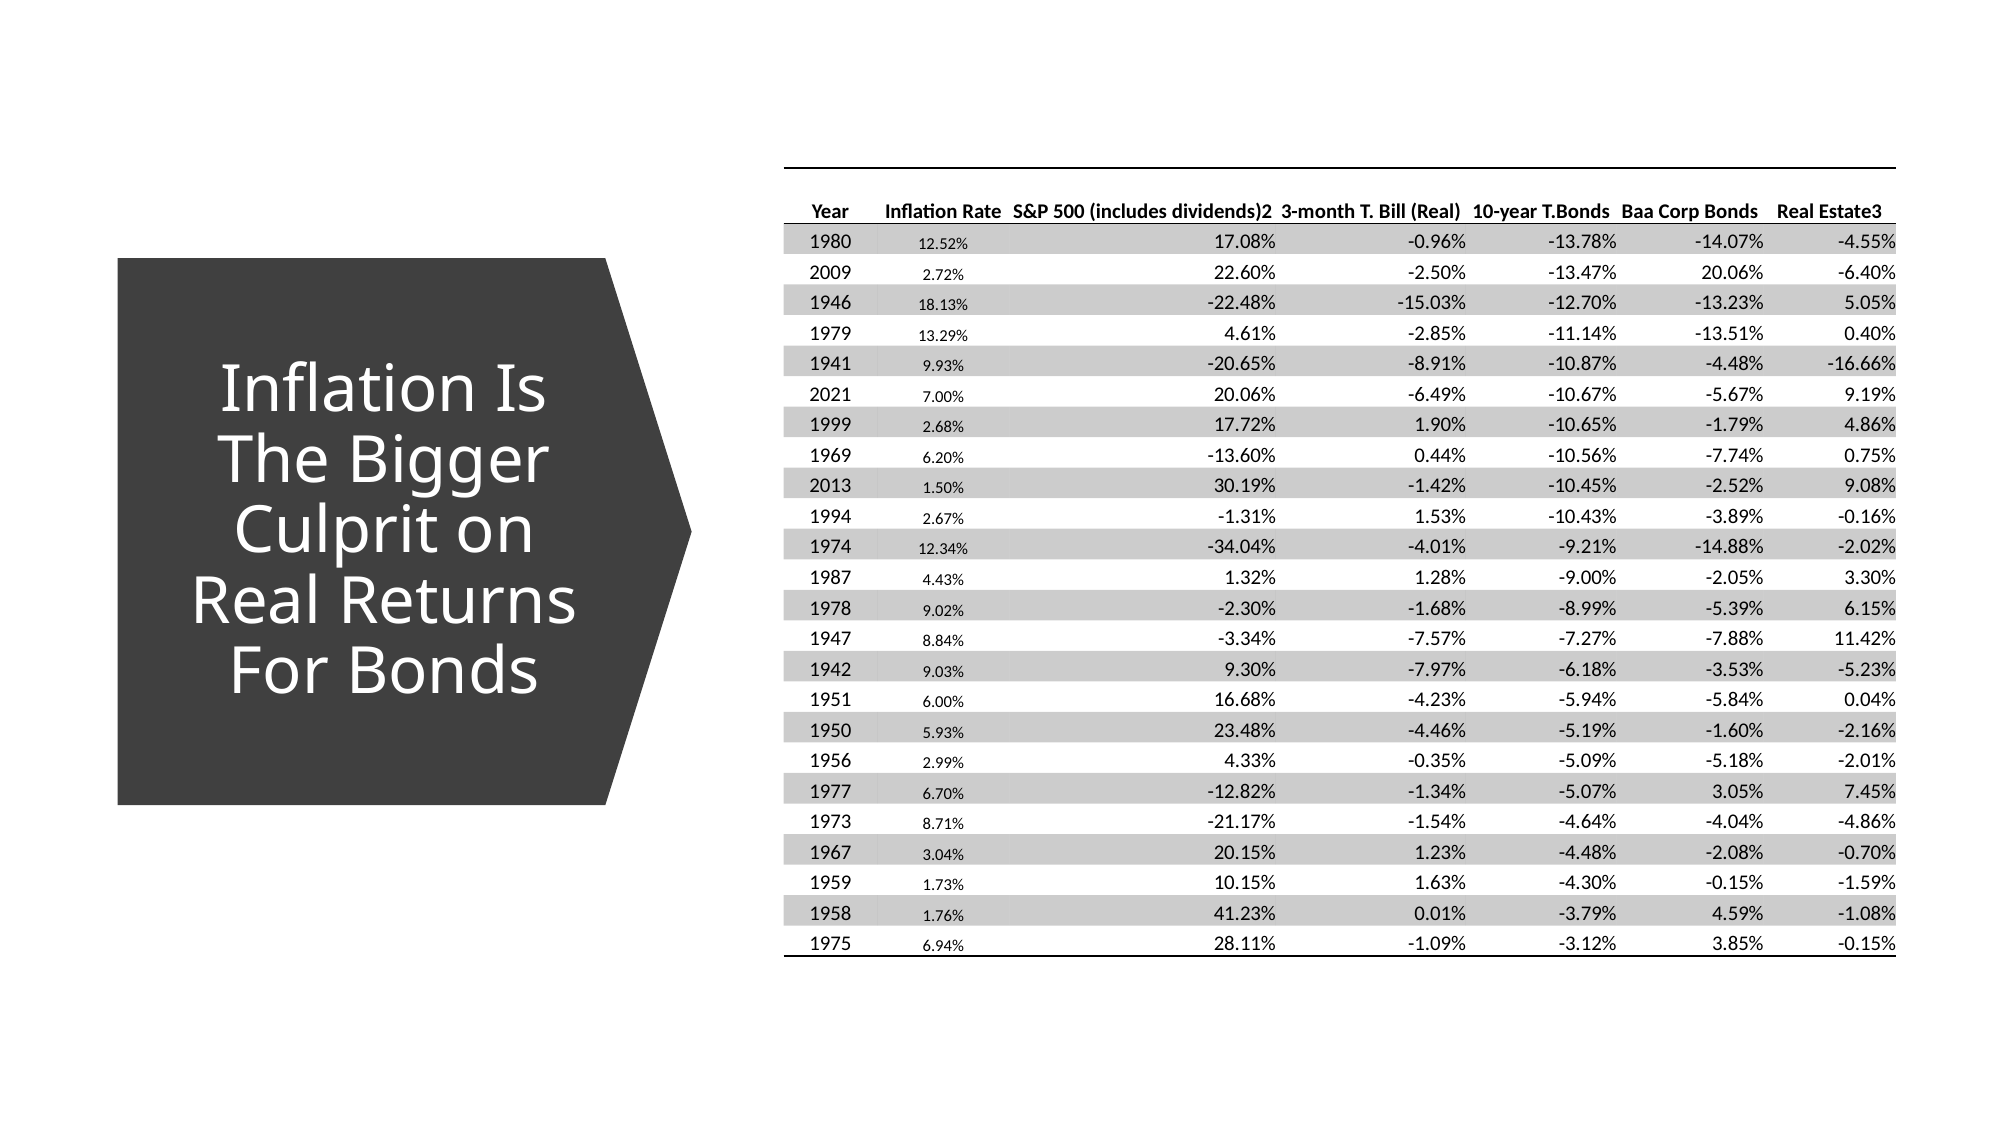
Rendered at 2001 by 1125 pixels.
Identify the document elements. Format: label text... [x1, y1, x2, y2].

table_cell -3.34% [1009, 620, 1276, 651]
table_cell 20.06% [1616, 254, 1763, 284]
table_cell 3.04% [877, 834, 1009, 865]
table_cell 0.40% [1763, 315, 1896, 346]
table_cell -14.07% [1616, 224, 1763, 254]
table_cell -4.64% [1466, 804, 1616, 834]
table_cell -1.08% [1763, 895, 1896, 926]
table_cell -7.74% [1616, 437, 1763, 468]
table_header Year [784, 169, 877, 223]
table_cell 5.93% [877, 712, 1009, 742]
table_cell 1941 [784, 346, 877, 376]
table_cell -3.79% [1466, 895, 1616, 926]
table_cell 23.48% [1009, 712, 1276, 742]
table_cell 1975 [784, 926, 877, 955]
table_cell -5.19% [1466, 712, 1616, 742]
table_cell 28.11% [1009, 926, 1276, 955]
table_cell 1977 [784, 773, 877, 804]
table_cell -6.18% [1466, 651, 1616, 681]
table_cell -5.09% [1466, 742, 1616, 773]
table_cell 1.53% [1276, 498, 1466, 529]
table_cell 12.34% [877, 529, 1009, 559]
table_cell -1.09% [1276, 926, 1466, 955]
table_cell -1.60% [1616, 712, 1763, 742]
table_cell 0.75% [1763, 437, 1896, 468]
table_cell -4.48% [1466, 834, 1616, 865]
table_cell -4.46% [1276, 712, 1466, 742]
table_cell -4.55% [1763, 224, 1896, 254]
table_cell 2021 [784, 376, 877, 407]
table_cell -5.39% [1616, 590, 1763, 620]
table_cell 2.99% [877, 742, 1009, 773]
table_cell 6.70% [877, 773, 1009, 804]
table_cell 1951 [784, 681, 877, 712]
table_cell -5.94% [1466, 681, 1616, 712]
table_cell 1.50% [877, 468, 1009, 498]
table_cell -0.70% [1763, 834, 1896, 865]
table_cell -10.65% [1466, 407, 1616, 437]
table_cell 0.01% [1276, 895, 1466, 926]
table_cell -1.79% [1616, 407, 1763, 437]
table_cell -10.56% [1466, 437, 1616, 468]
table_header 10-year T.Bonds [1466, 169, 1616, 223]
table_cell 4.59% [1616, 895, 1763, 926]
table_header Inflation Rate [877, 169, 1009, 223]
table_cell 9.19% [1763, 376, 1896, 407]
table_cell 1987 [784, 559, 877, 590]
table_cell -3.53% [1616, 651, 1763, 681]
table_cell -5.67% [1616, 376, 1763, 407]
table_cell 1994 [784, 498, 877, 529]
title Inflation Is The Bigger Culprit on Real Returns For Bonds [168, 322, 601, 741]
table_cell -2.05% [1616, 559, 1763, 590]
table_cell 1956 [784, 742, 877, 773]
table_cell 7.45% [1763, 773, 1896, 804]
table_cell -0.15% [1763, 926, 1896, 955]
table_cell -11.14% [1466, 315, 1616, 346]
table_cell -6.40% [1763, 254, 1896, 284]
table_cell -34.04% [1009, 529, 1276, 559]
table_cell -4.30% [1466, 865, 1616, 895]
table_cell -2.30% [1009, 590, 1276, 620]
table_cell 8.71% [877, 804, 1009, 834]
table_cell 1950 [784, 712, 877, 742]
table_cell 16.68% [1009, 681, 1276, 712]
table_cell -12.82% [1009, 773, 1276, 804]
table_cell 9.08% [1763, 468, 1896, 498]
table_cell 1958 [784, 895, 877, 926]
table_header Baa Corp Bonds [1616, 169, 1763, 223]
table_cell 4.61% [1009, 315, 1276, 346]
table_cell 1.90% [1276, 407, 1466, 437]
table_cell 20.06% [1009, 376, 1276, 407]
table_cell 1980 [784, 224, 877, 254]
table_cell -15.03% [1276, 284, 1466, 315]
table_cell 4.33% [1009, 742, 1276, 773]
table_cell -7.57% [1276, 620, 1466, 651]
table_cell 1959 [784, 865, 877, 895]
table_cell 8.84% [877, 620, 1009, 651]
table_cell 6.94% [877, 926, 1009, 955]
table_cell 13.29% [877, 315, 1009, 346]
table_cell 1973 [784, 804, 877, 834]
table_cell -12.70% [1466, 284, 1616, 315]
table_cell 30.19% [1009, 468, 1276, 498]
table_cell 22.60% [1009, 254, 1276, 284]
table_cell -2.50% [1276, 254, 1466, 284]
table_cell -0.15% [1616, 865, 1763, 895]
table_cell 20.15% [1009, 834, 1276, 865]
table_cell 7.00% [877, 376, 1009, 407]
table_cell 17.08% [1009, 224, 1276, 254]
table_cell -13.51% [1616, 315, 1763, 346]
table_cell -6.49% [1276, 376, 1466, 407]
table_cell -5.18% [1616, 742, 1763, 773]
table_cell -4.23% [1276, 681, 1466, 712]
table_cell 1.76% [877, 895, 1009, 926]
table_cell 1947 [784, 620, 877, 651]
text_box [116, 257, 693, 807]
table_cell 10.15% [1009, 865, 1276, 895]
table_cell -20.65% [1009, 346, 1276, 376]
table_cell 1978 [784, 590, 877, 620]
table_cell 4.86% [1763, 407, 1896, 437]
table_cell 17.72% [1009, 407, 1276, 437]
table_cell -2.02% [1763, 529, 1896, 559]
table_cell -9.00% [1466, 559, 1616, 590]
table_cell -1.68% [1276, 590, 1466, 620]
table_cell 1.32% [1009, 559, 1276, 590]
table_cell -1.34% [1276, 773, 1466, 804]
table_cell 1942 [784, 651, 877, 681]
table_cell 12.52% [877, 224, 1009, 254]
table_cell 1.73% [877, 865, 1009, 895]
table_cell -2.08% [1616, 834, 1763, 865]
table_cell 9.30% [1009, 651, 1276, 681]
table_cell 3.85% [1616, 926, 1763, 955]
table_cell -5.07% [1466, 773, 1616, 804]
table_cell 1979 [784, 315, 877, 346]
table_cell 11.42% [1763, 620, 1896, 651]
table_cell -2.01% [1763, 742, 1896, 773]
table_cell 0.44% [1276, 437, 1466, 468]
table_cell 6.15% [1763, 590, 1896, 620]
table_cell 1969 [784, 437, 877, 468]
table_cell 1946 [784, 284, 877, 315]
table_header 3-month T. Bill (Real) [1276, 169, 1466, 223]
table_cell 18.13% [877, 284, 1009, 315]
table_cell -2.52% [1616, 468, 1763, 498]
table_cell -1.59% [1763, 865, 1896, 895]
table_cell -0.35% [1276, 742, 1466, 773]
table_cell 41.23% [1009, 895, 1276, 926]
table_cell -1.54% [1276, 804, 1466, 834]
table_cell -10.45% [1466, 468, 1616, 498]
table_cell 1974 [784, 529, 877, 559]
table_header S&P 500 (includes dividends)2 [1009, 169, 1276, 223]
table_cell -9.21% [1466, 529, 1616, 559]
table_cell 3.30% [1763, 559, 1896, 590]
table_cell -2.85% [1276, 315, 1466, 346]
table_cell 4.43% [877, 559, 1009, 590]
table_cell -10.67% [1466, 376, 1616, 407]
table_cell -8.91% [1276, 346, 1466, 376]
table_cell -22.48% [1009, 284, 1276, 315]
table_cell -7.97% [1276, 651, 1466, 681]
table_cell -13.23% [1616, 284, 1763, 315]
table_cell -10.43% [1466, 498, 1616, 529]
table_cell 1999 [784, 407, 877, 437]
table_cell -2.16% [1763, 712, 1896, 742]
table_cell 2.72% [877, 254, 1009, 284]
table_cell -16.66% [1763, 346, 1896, 376]
table_cell 6.20% [877, 437, 1009, 468]
table_cell -13.47% [1466, 254, 1616, 284]
table_cell 0.04% [1763, 681, 1896, 712]
table_cell -1.42% [1276, 468, 1466, 498]
table_cell 1.28% [1276, 559, 1466, 590]
table_cell 2009 [784, 254, 877, 284]
table_cell 3.05% [1616, 773, 1763, 804]
table_cell -7.88% [1616, 620, 1763, 651]
table_cell 6.00% [877, 681, 1009, 712]
table_cell 2.67% [877, 498, 1009, 529]
table_cell 1.63% [1276, 865, 1466, 895]
table_cell -10.87% [1466, 346, 1616, 376]
table_cell 2013 [784, 468, 877, 498]
table_cell -3.89% [1616, 498, 1763, 529]
table_cell -0.96% [1276, 224, 1466, 254]
table_cell 9.93% [877, 346, 1009, 376]
table_cell -21.17% [1009, 804, 1276, 834]
table_cell 5.05% [1763, 284, 1896, 315]
table_cell -13.60% [1009, 437, 1276, 468]
table_cell 1967 [784, 834, 877, 865]
table_cell -0.16% [1763, 498, 1896, 529]
table_cell -8.99% [1466, 590, 1616, 620]
table_cell -4.01% [1276, 529, 1466, 559]
table_cell -5.84% [1616, 681, 1763, 712]
table_cell -5.23% [1763, 651, 1896, 681]
table_cell -3.12% [1466, 926, 1616, 955]
table_cell 1.23% [1276, 834, 1466, 865]
table_header Real Estate3 [1763, 169, 1896, 223]
table_cell -4.48% [1616, 346, 1763, 376]
table_cell -13.78% [1466, 224, 1616, 254]
table_cell -7.27% [1466, 620, 1616, 651]
table_cell -4.86% [1763, 804, 1896, 834]
table_cell 2.68% [877, 407, 1009, 437]
table_cell -14.88% [1616, 529, 1763, 559]
table_cell 9.02% [877, 590, 1009, 620]
table_cell 9.03% [877, 651, 1009, 681]
table_cell -1.31% [1009, 498, 1276, 529]
table_cell -4.04% [1616, 804, 1763, 834]
